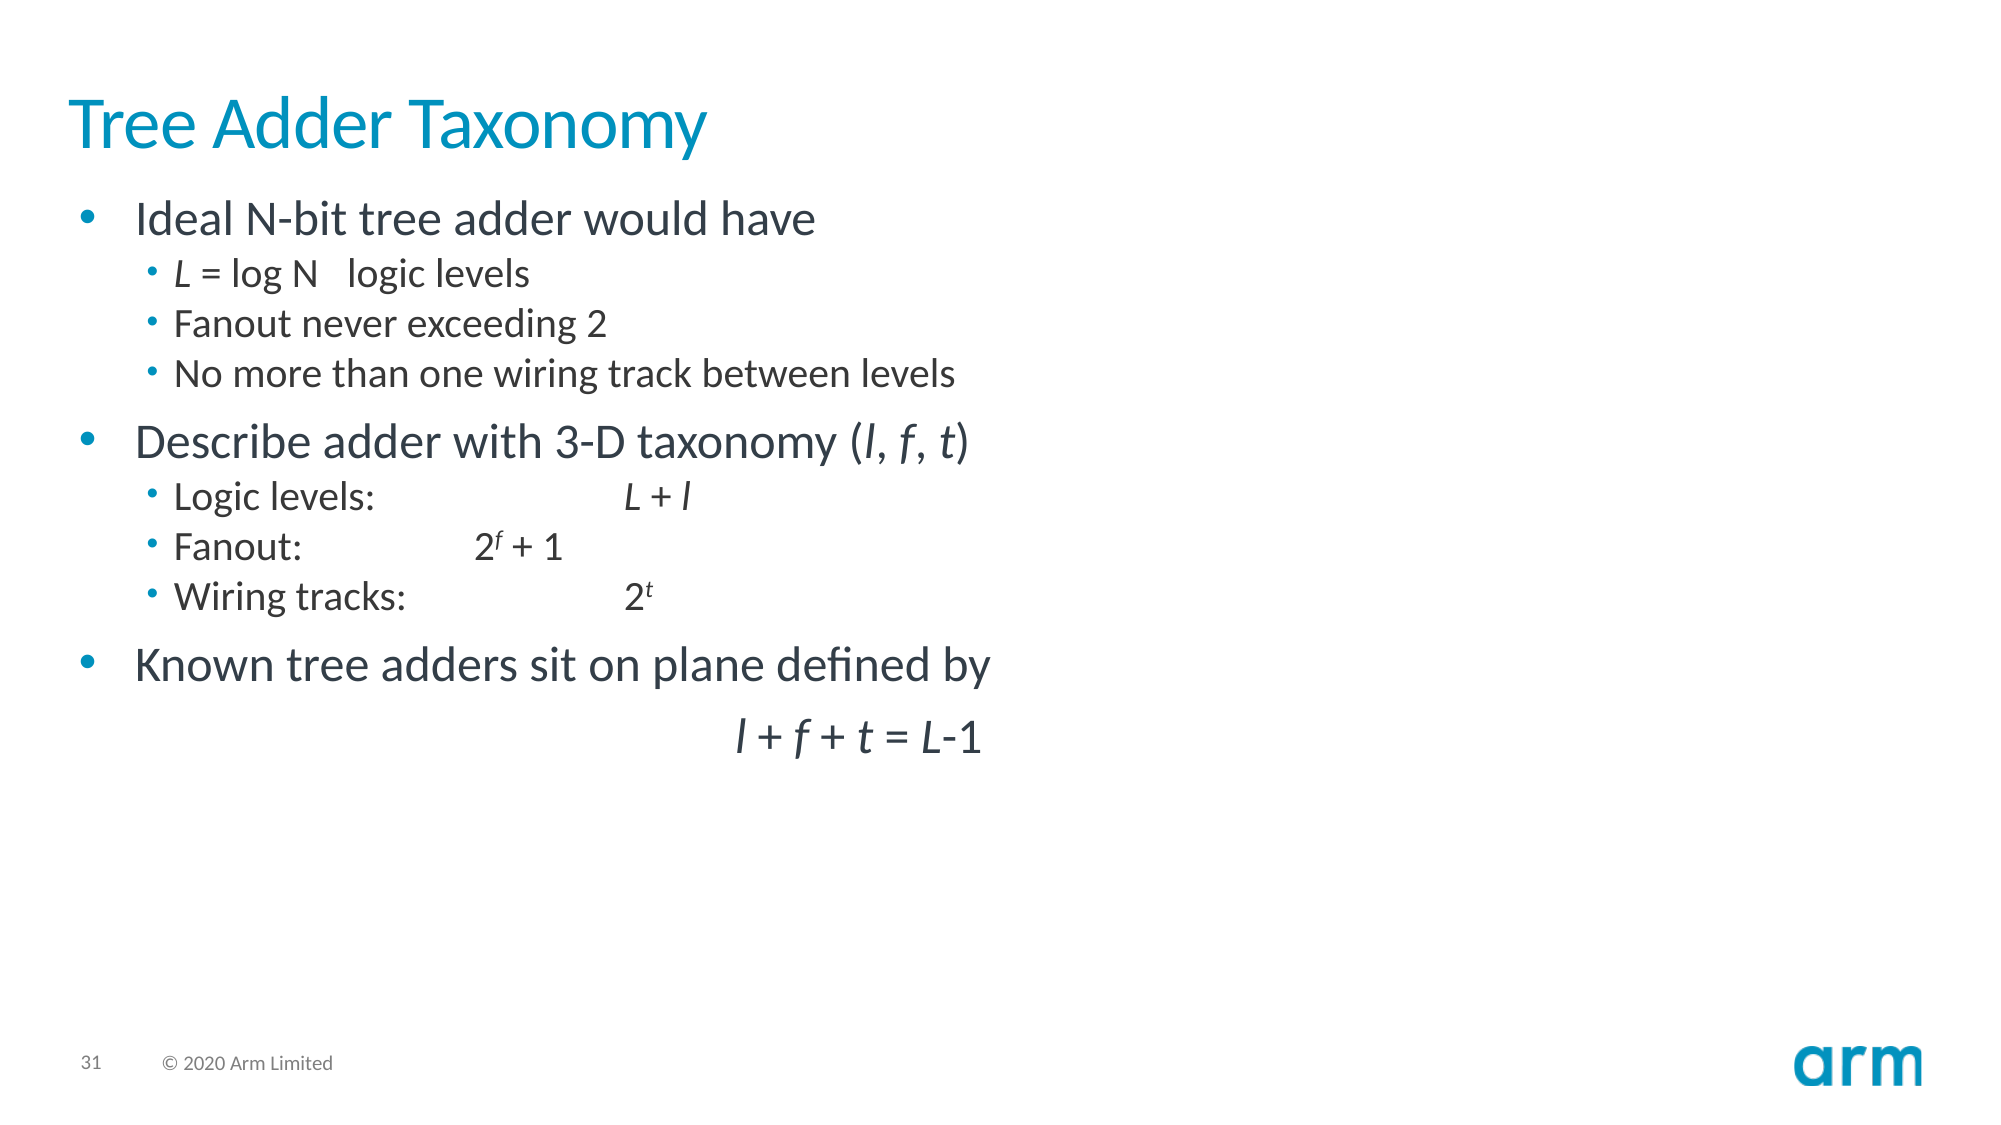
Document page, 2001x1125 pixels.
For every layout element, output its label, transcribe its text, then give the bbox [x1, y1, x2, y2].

list Ideal N-bit tree adder would have L = log N logic levels Fanout never exceeding 2 No more than one wiring track between levels Describe adder with 3-D taxonomy (l, f, t) Logic levels: L + l Fanout: 2f + 1 Wiring tracks: 2t Known tree adders sit on plane defined by l + f + t = L-1 [78, 185, 1923, 941]
title Tree Adder Taxonomy [68, 87, 1382, 200]
